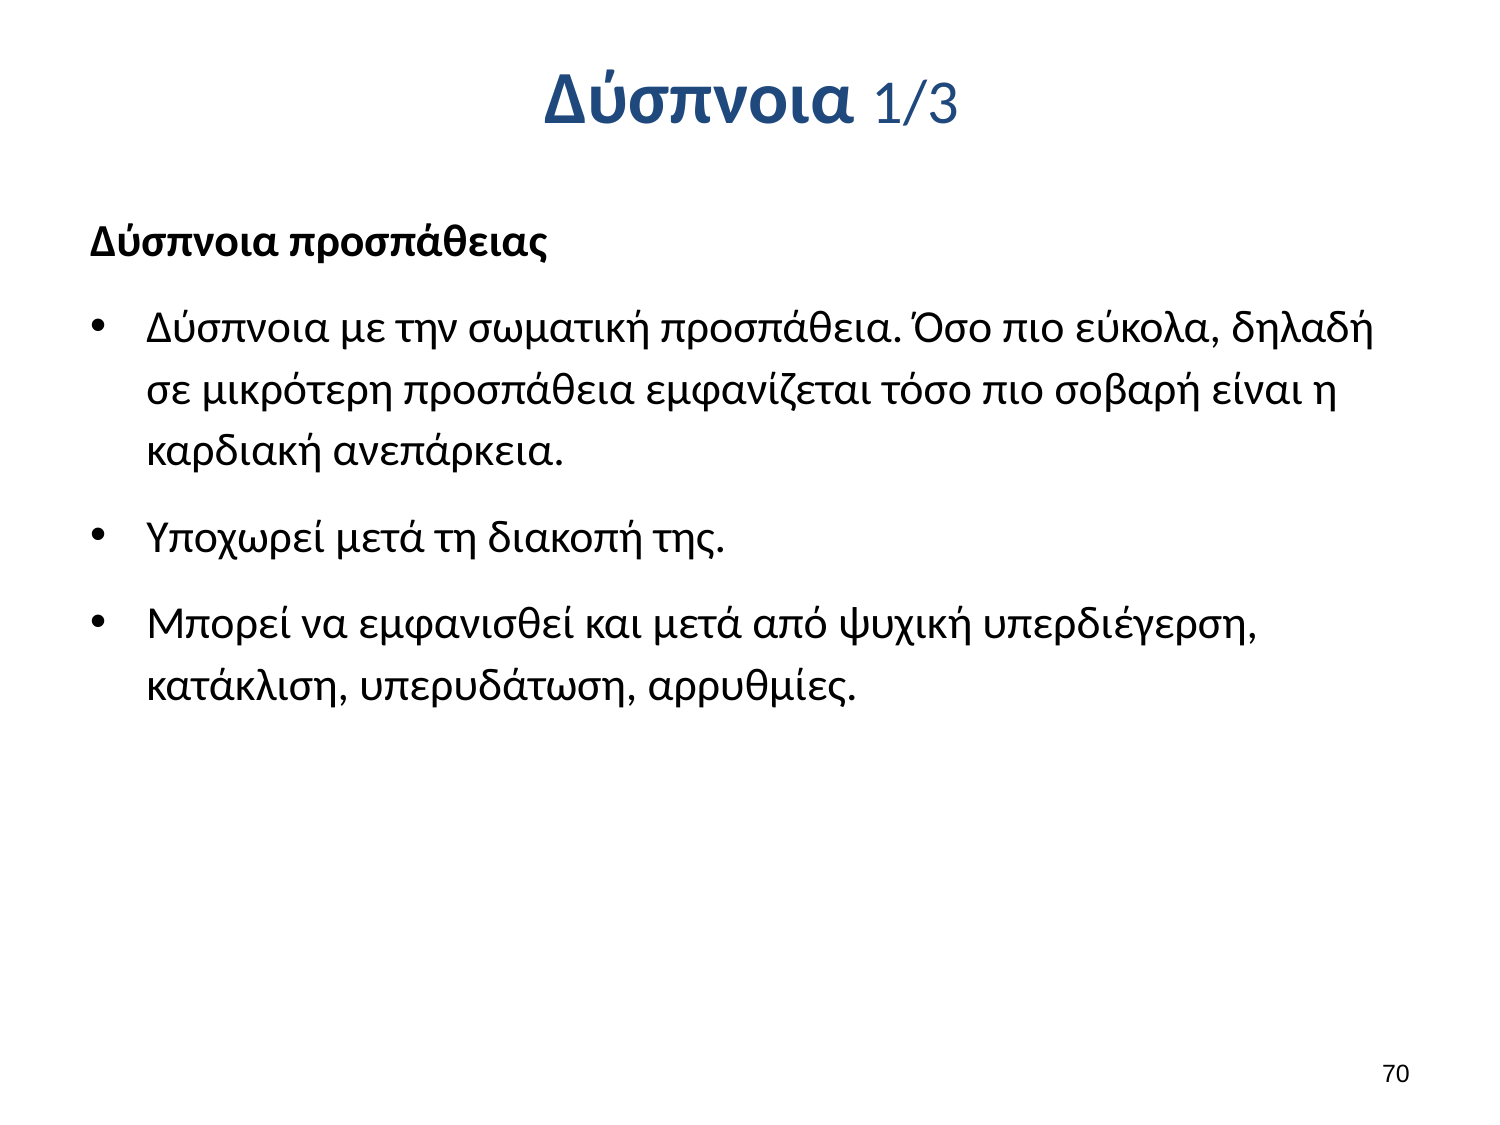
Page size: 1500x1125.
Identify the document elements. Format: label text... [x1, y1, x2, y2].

title Δύσπνοια 1/3 [76, 19, 1427, 169]
slide_number 69 [1074, 1042, 1425, 1103]
list Δύσπνοια προσπάθειας Δύσπνοια με την σωματική προσπάθεια. Όσο πιο εύκολα, δηλαδή σε μικρότερη προσπάθεια εμφανίζεται τόσο πιο σοβαρή είναι η καρδιακή ανεπάρκεια. Υποχωρεί μετά τη διακοπή της. Μπορεί να εμφανισθεί και μετά από ψυχική υπερδιέγερση, κατάκλιση, υπερυδάτωση, αρρυθμίες. [75, 196, 1425, 1024]
